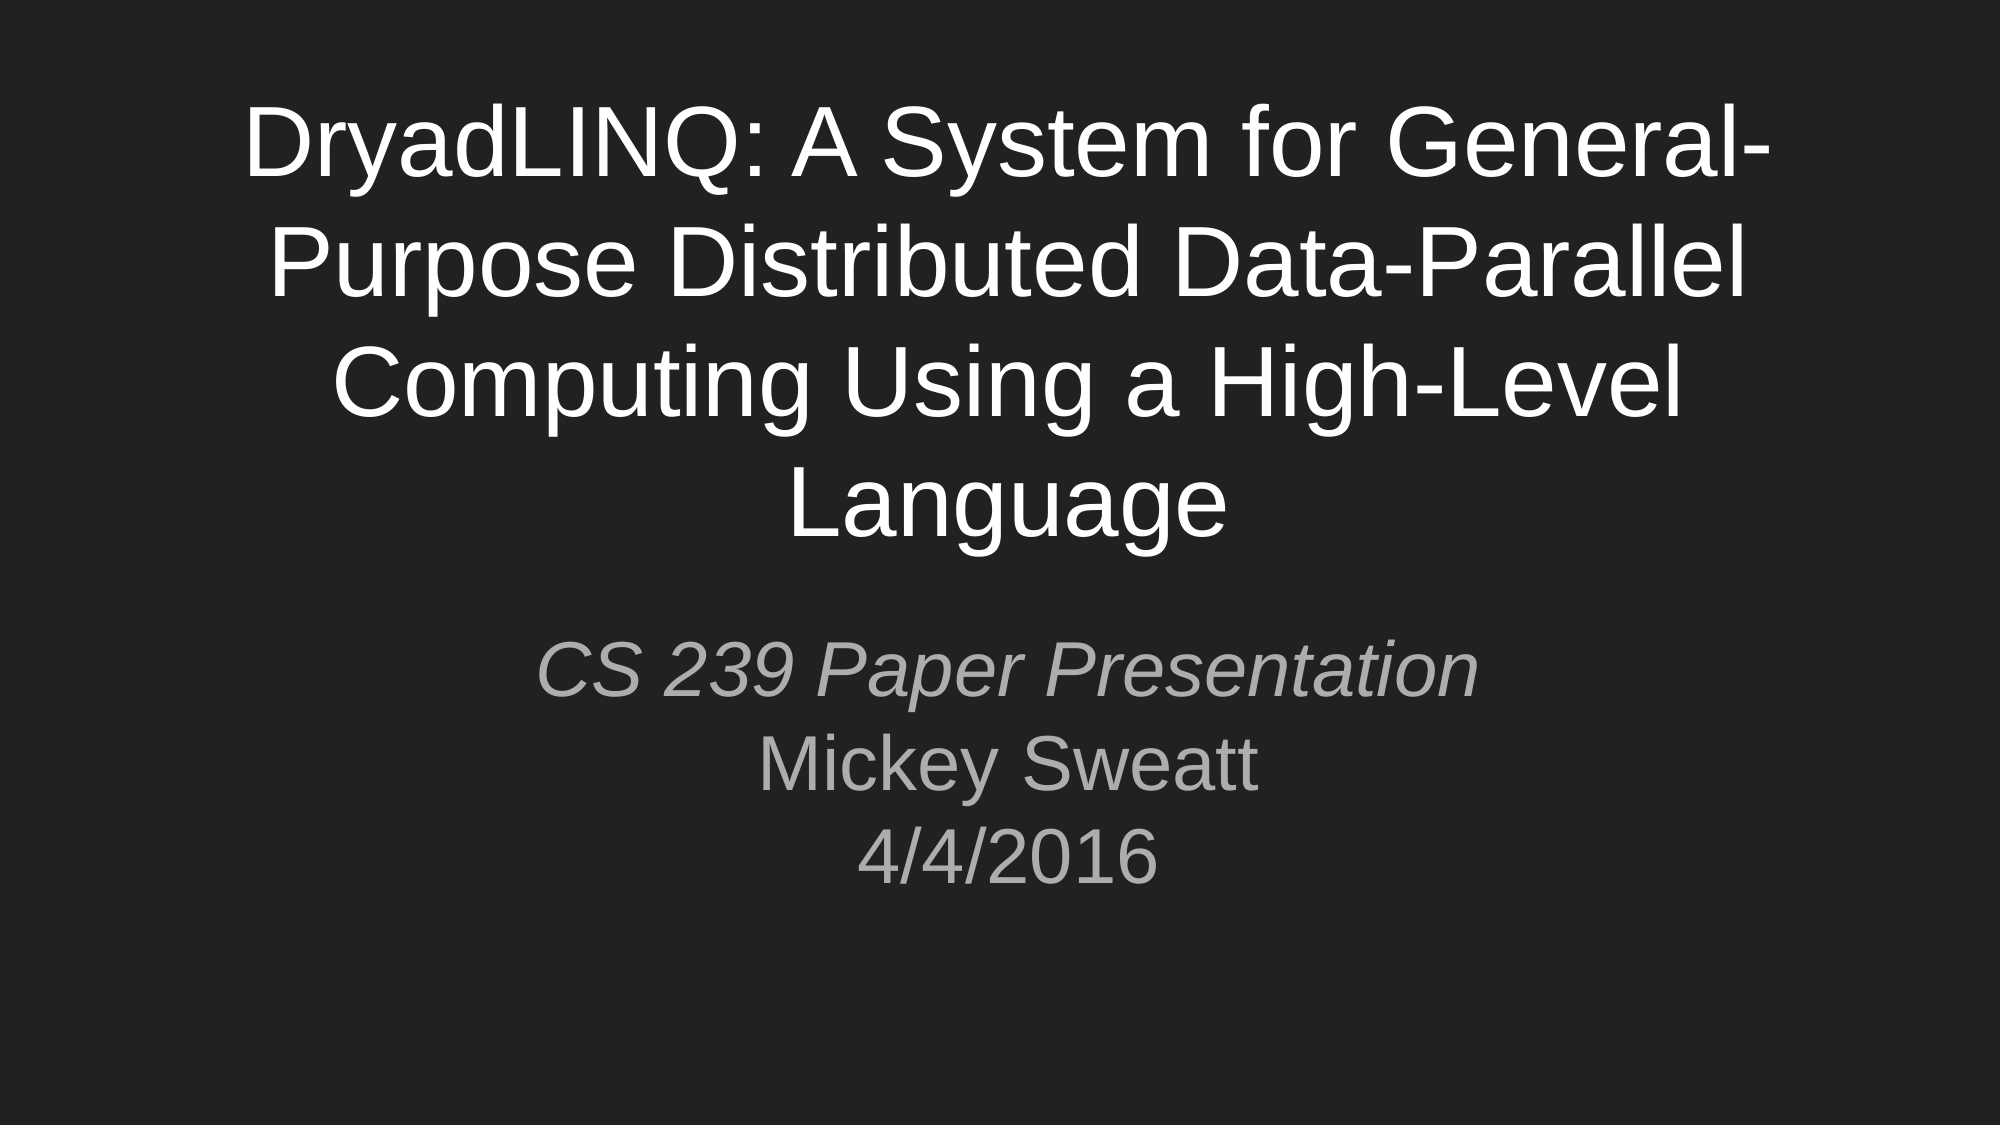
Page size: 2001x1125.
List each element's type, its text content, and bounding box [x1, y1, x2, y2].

subtitle CS 239 Paper Presentation Mickey Sweatt 4/4/2016 [76, 599, 1941, 900]
title DryadLINQ: A System for General-Purpose Distributed Data-Parallel Computing Using a High-Level Language [76, 45, 1941, 577]
